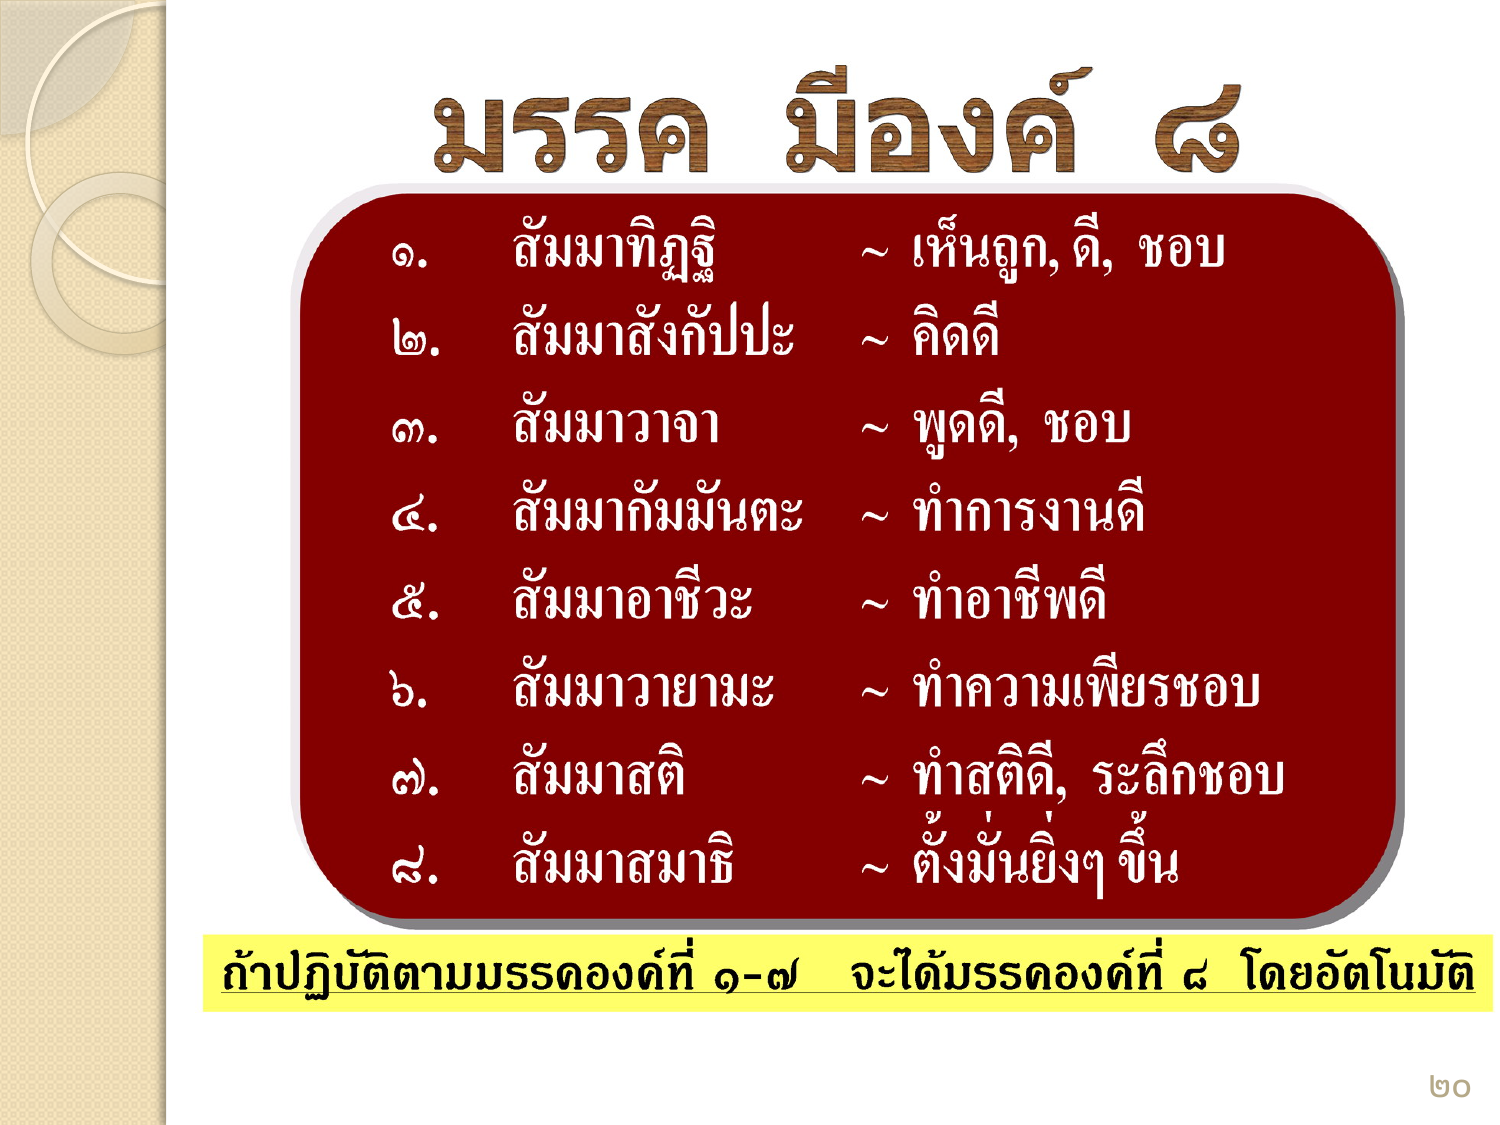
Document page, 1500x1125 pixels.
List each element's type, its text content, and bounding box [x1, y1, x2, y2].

picture [194, 47, 1499, 1026]
slide_number ๒๐ [1413, 1037, 1488, 1113]
